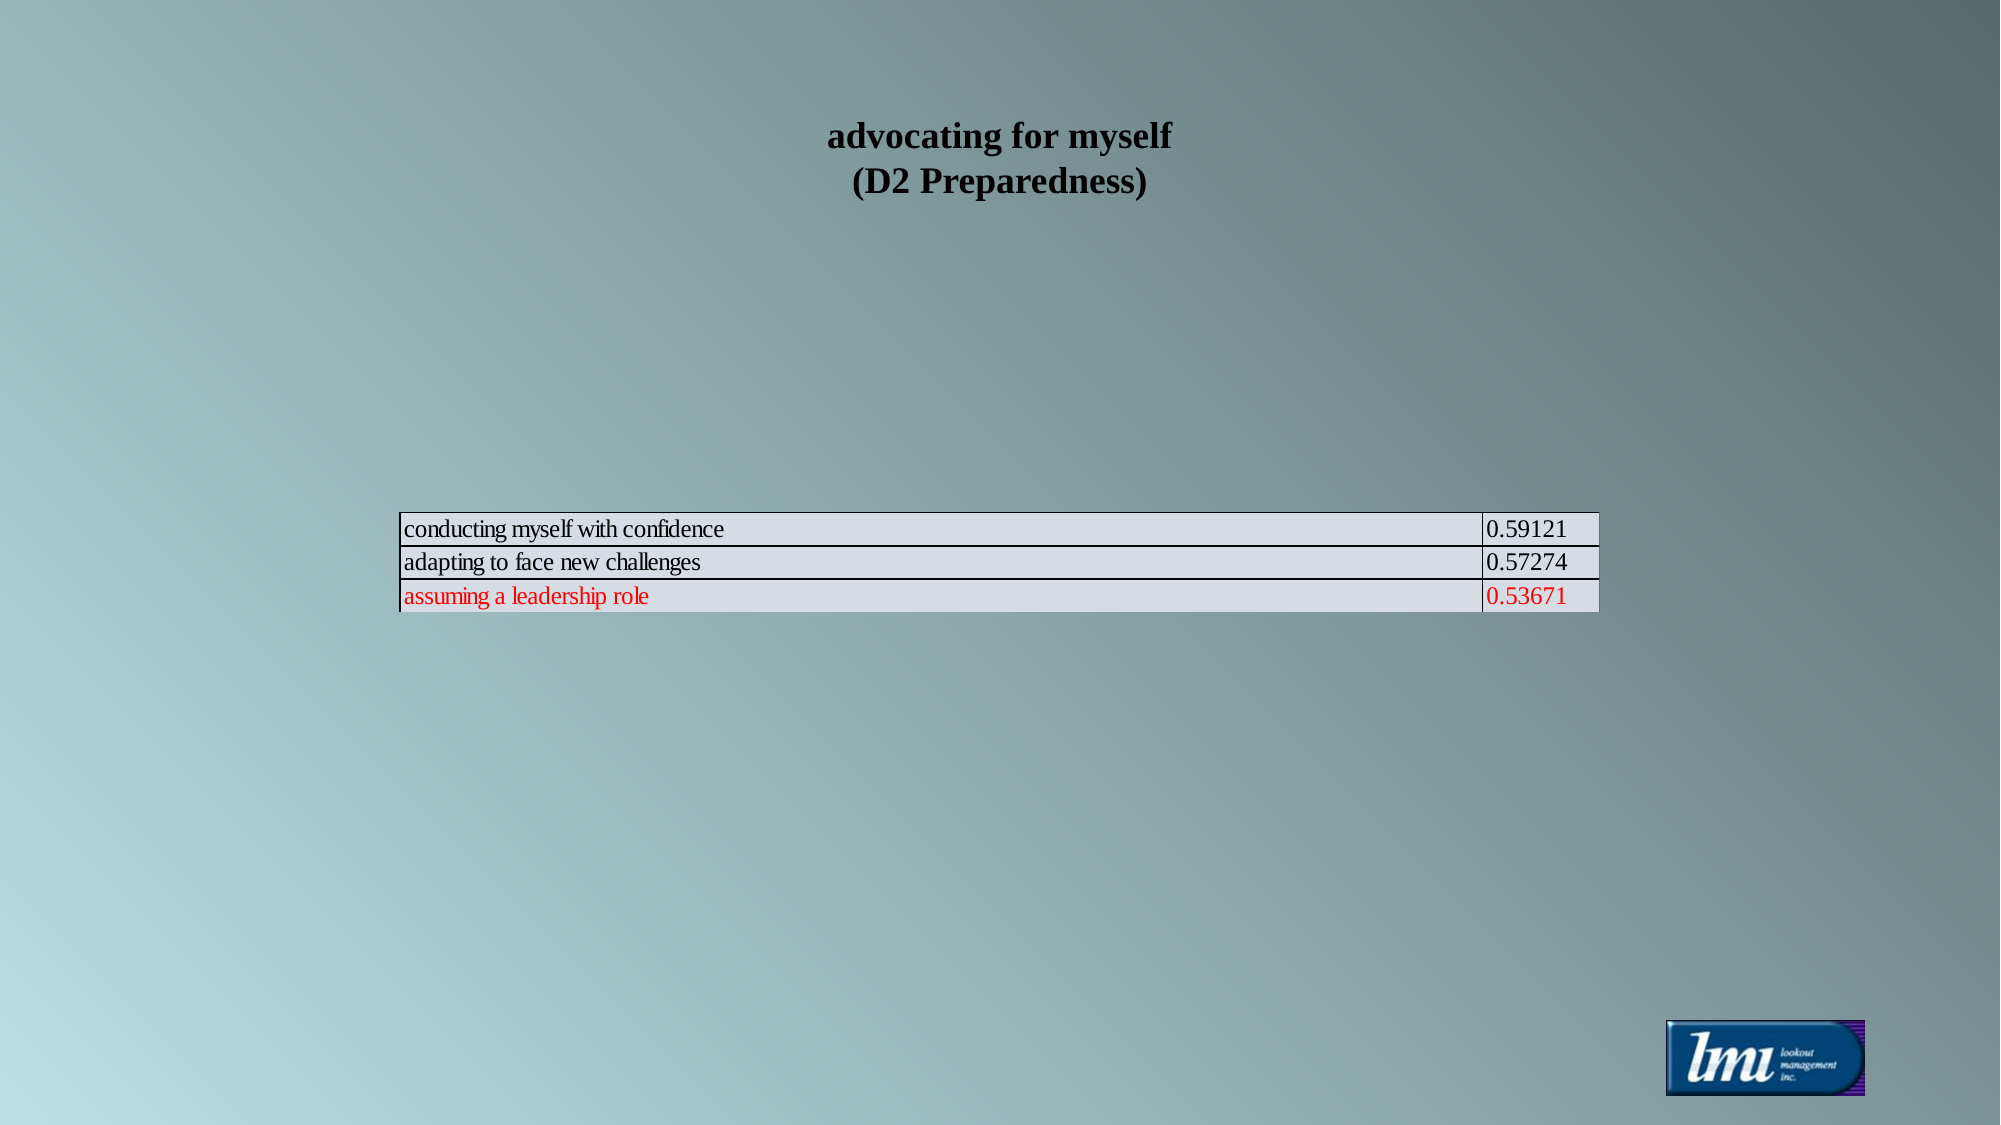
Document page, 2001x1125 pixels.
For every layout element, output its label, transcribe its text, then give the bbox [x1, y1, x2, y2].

text_box advocating for myself (D2 Preparedness) [270, 104, 1730, 209]
picture [399, 511, 1601, 614]
picture [1666, 1020, 1865, 1096]
